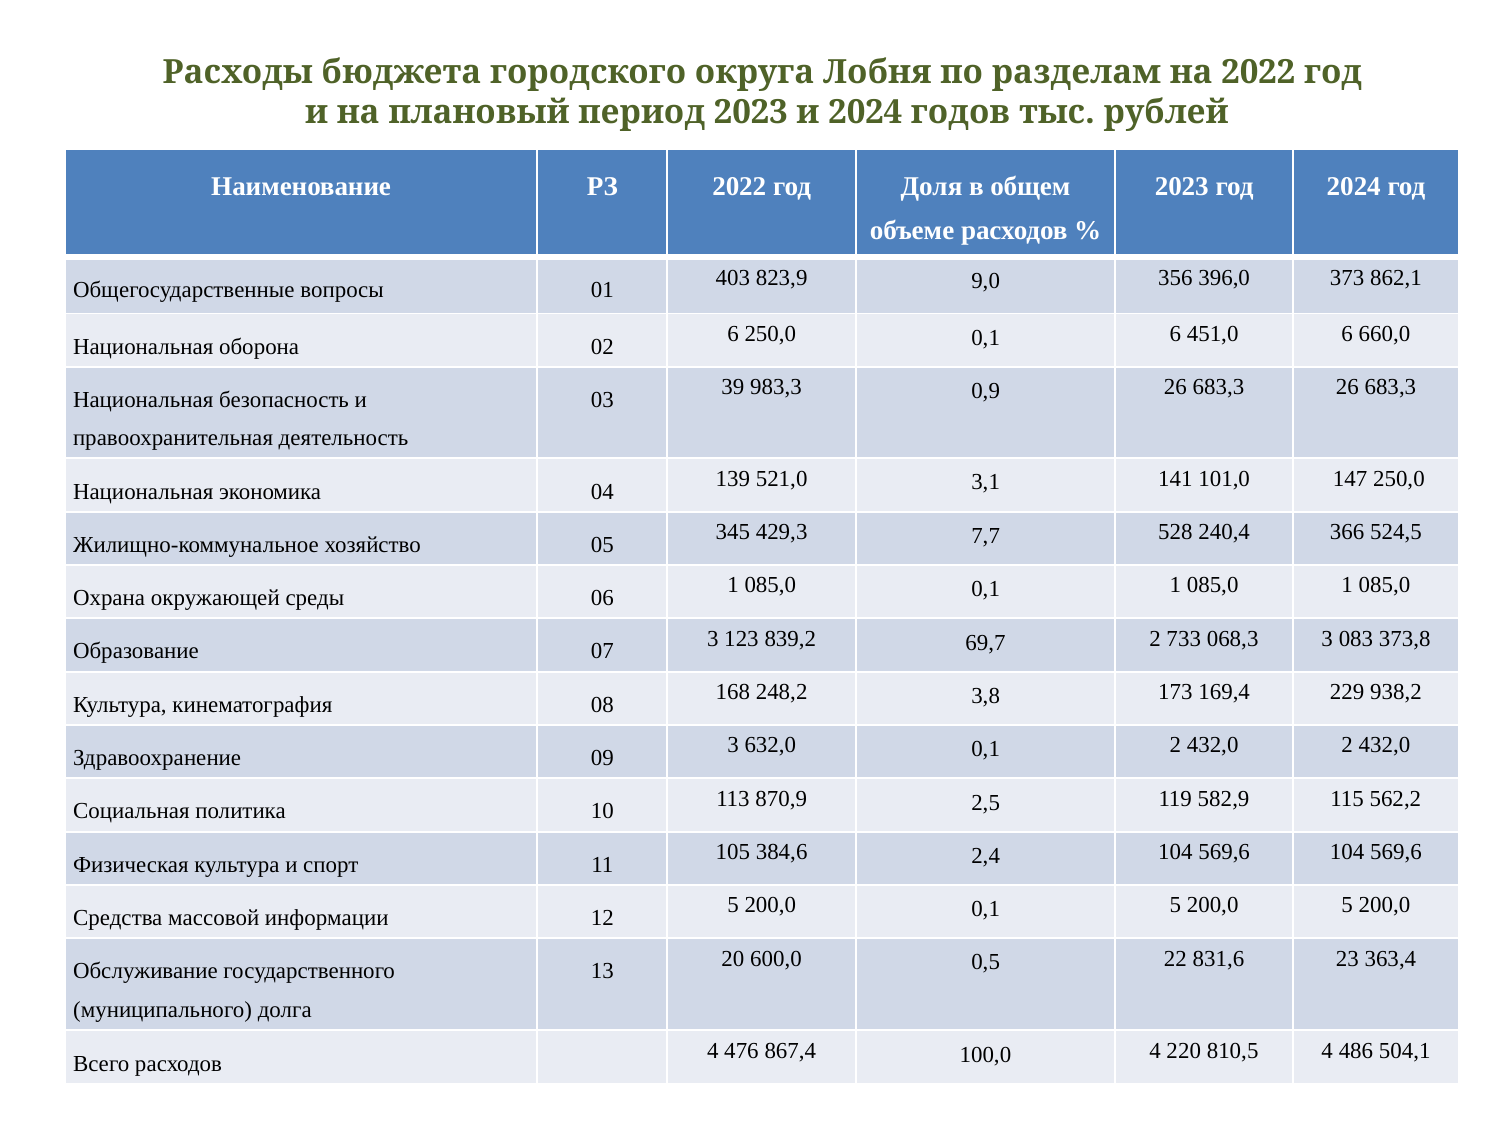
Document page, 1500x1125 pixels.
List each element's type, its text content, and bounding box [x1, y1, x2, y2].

table_cell 05 [538, 513, 666, 564]
table_cell Средства массовой информации [66, 886, 536, 937]
table_cell 09 [538, 726, 666, 777]
table_cell 13 [538, 939, 666, 1029]
table_cell 0,5 [857, 939, 1114, 1029]
table_cell 0,1 [857, 726, 1114, 777]
table_cell 100,0 [857, 1031, 1114, 1083]
table_cell 104 569,6 [1294, 833, 1458, 884]
table_cell 3 083 373,8 [1294, 619, 1458, 671]
table_cell 6 451,0 [1116, 314, 1292, 366]
table_header Наименование [66, 150, 536, 254]
table_cell 356 396,0 [1116, 260, 1292, 313]
table_cell 22 831,6 [1116, 939, 1292, 1029]
table_cell 1 085,0 [1116, 566, 1292, 617]
table_cell 3,8 [857, 673, 1114, 724]
table_cell 141 101,0 [1116, 459, 1292, 511]
table_cell 9,0 [857, 260, 1114, 313]
table_cell 07 [538, 619, 666, 671]
table_cell 3,1 [857, 459, 1114, 511]
table_cell 113 870,9 [668, 779, 855, 831]
table_cell 6 250,0 [668, 314, 855, 366]
table_cell Обслуживание государственного (муниципального) долга [66, 939, 536, 1029]
table_cell [538, 1031, 666, 1083]
table_cell 20 600,0 [668, 939, 855, 1029]
table_header РЗ [538, 150, 666, 254]
table_cell Охрана окружающей среды [66, 566, 536, 617]
table_cell 0,9 [857, 368, 1114, 457]
table_cell Общегосударственные вопросы [66, 260, 536, 313]
table_cell 1 085,0 [1294, 566, 1458, 617]
table_cell 115 562,2 [1294, 779, 1458, 831]
table_cell 139 521,0 [668, 459, 855, 511]
table_cell 2,4 [857, 833, 1114, 884]
table_cell 04 [538, 459, 666, 511]
table_cell 26 683,3 [1116, 368, 1292, 457]
table_cell 5 200,0 [1294, 886, 1458, 937]
table_cell 345 429,3 [668, 513, 855, 564]
table_cell 4 476 867,4 [668, 1031, 855, 1083]
table_cell 1 085,0 [668, 566, 855, 617]
table_header 2024 год [1294, 150, 1458, 254]
table_cell 104 569,6 [1116, 833, 1292, 884]
table_cell 0,1 [857, 314, 1114, 366]
table_cell 39 983,3 [668, 368, 855, 457]
table_cell Национальная оборона [66, 314, 536, 366]
table_cell 6 660,0 [1294, 314, 1458, 366]
table_cell Всего расходов [66, 1031, 536, 1083]
table_cell 11 [538, 833, 666, 884]
table_cell Образование [66, 619, 536, 671]
table_cell 69,7 [857, 619, 1114, 671]
table_cell Здравоохранение [66, 726, 536, 777]
table_cell 229 938,2 [1294, 673, 1458, 724]
table_cell 3 123 839,2 [668, 619, 855, 671]
table_cell 02 [538, 314, 666, 366]
table_cell Социальная политика [66, 779, 536, 831]
table_cell 528 240,4 [1116, 513, 1292, 564]
table_cell 12 [538, 886, 666, 937]
table_cell 03 [538, 368, 666, 457]
table_cell Физическая культура и спорт [66, 833, 536, 884]
table_cell 2 432,0 [1116, 726, 1292, 777]
table_cell 119 582,9 [1116, 779, 1292, 831]
table_cell 4 486 504,1 [1294, 1031, 1458, 1083]
table_cell Культура, кинематография [66, 673, 536, 724]
table_cell 01 [538, 260, 666, 313]
table_cell 105 384,6 [668, 833, 855, 884]
table_cell 0,1 [857, 886, 1114, 937]
table_header Доля в общем объеме расходов % [857, 150, 1114, 254]
table_cell 08 [538, 673, 666, 724]
table_cell Национальная экономика [66, 459, 536, 511]
table_cell 7,7 [857, 513, 1114, 564]
table_cell 2 733 068,3 [1116, 619, 1292, 671]
table_cell 173 169,4 [1116, 673, 1292, 724]
table_header 2022 год [668, 150, 855, 254]
table_cell 3 632,0 [668, 726, 855, 777]
text_box Расходы бюджета городского округа Лобня по разделам на 2022 год и на плановый период 2023 и 2024 годов тыс. рублей [76, 30, 1459, 148]
table_cell 23 363,4 [1294, 939, 1458, 1029]
table_cell 0,1 [857, 566, 1114, 617]
table_cell 2 432,0 [1294, 726, 1458, 777]
table_cell 10 [538, 779, 666, 831]
table_cell Жилищно-коммунальное хозяйство [66, 513, 536, 564]
table_header 2023 год [1116, 150, 1292, 254]
table_cell 147 250,0 [1294, 459, 1458, 511]
table_cell 5 200,0 [668, 886, 855, 937]
table_cell 168 248,2 [668, 673, 855, 724]
table_cell 26 683,3 [1294, 368, 1458, 457]
table_cell 4 220 810,5 [1116, 1031, 1292, 1083]
table_cell 2,5 [857, 779, 1114, 831]
table_cell Национальная безопасность и правоохранительная деятельность [66, 368, 536, 457]
table_cell 5 200,0 [1116, 886, 1292, 937]
table_cell 366 524,5 [1294, 513, 1458, 564]
table_cell 06 [538, 566, 666, 617]
table_cell 373 862,1 [1294, 260, 1458, 313]
table_cell 403 823,9 [668, 260, 855, 313]
